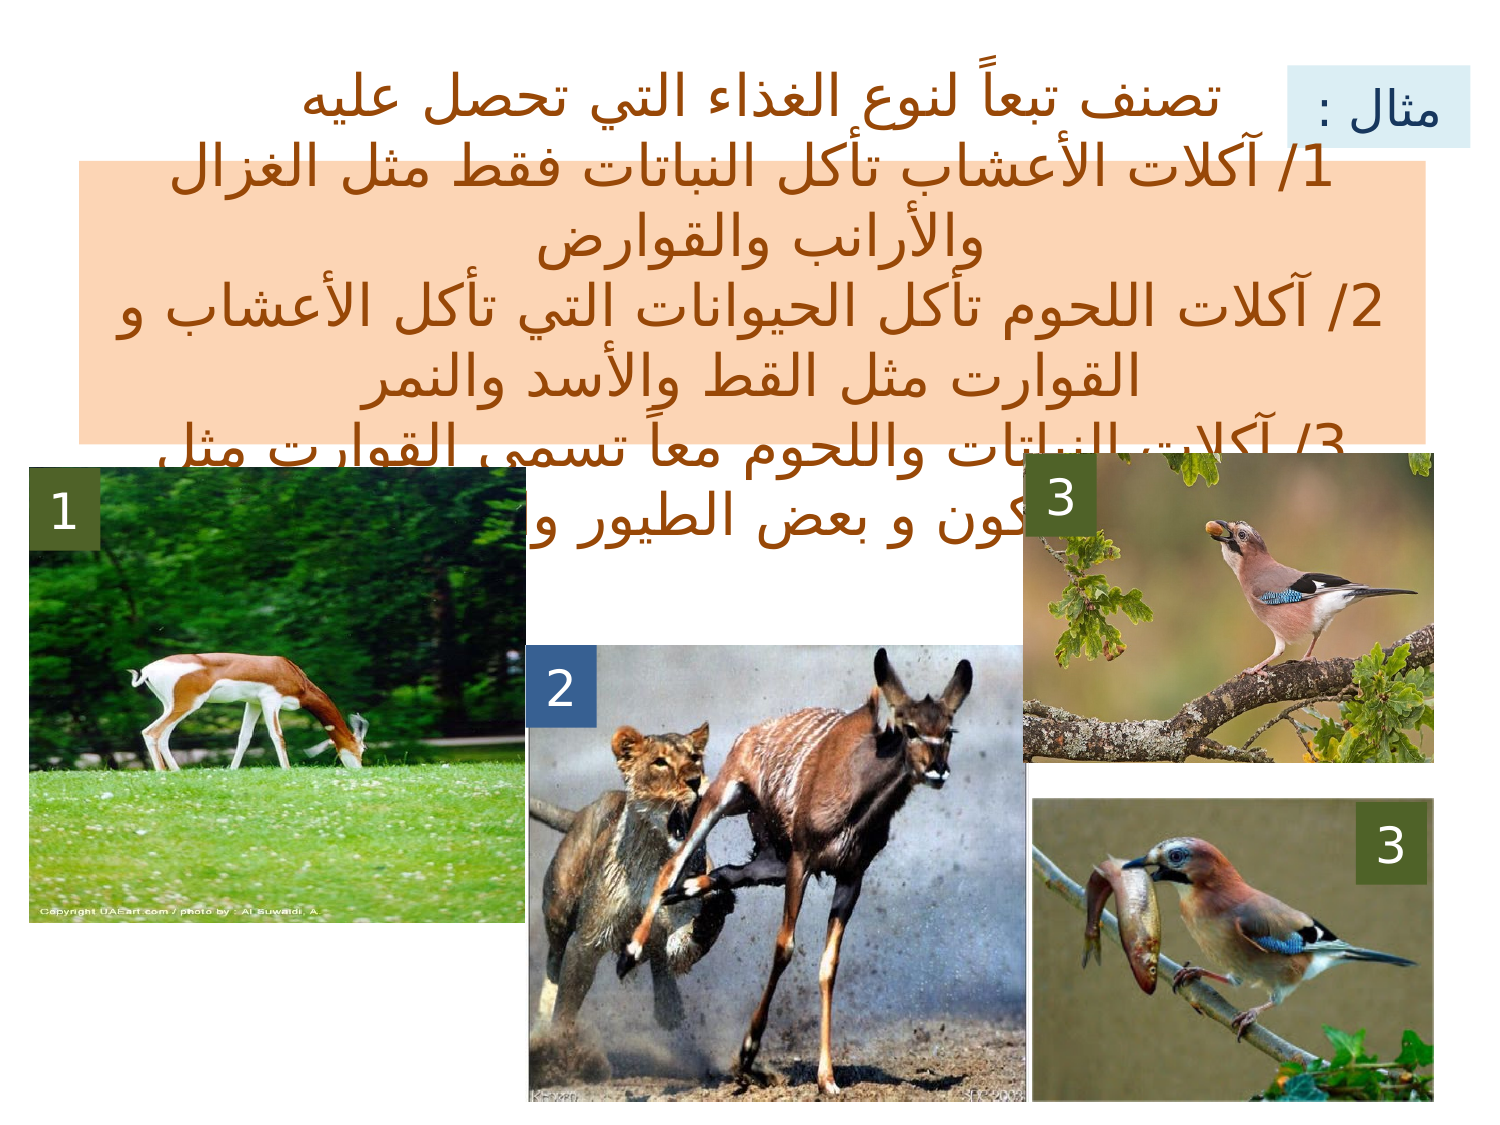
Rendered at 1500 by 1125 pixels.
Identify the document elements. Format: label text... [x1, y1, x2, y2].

text_box تصنف تبعاً لنوع الغذاء التي تحصل عليه 1/ آكلات الأعشاب تأكل النباتات فقط مثل الغزال والأرانب والقوارض 2/ آكلات اللحوم تأكل الحيوانات التي تأكل الأعشاب و القوارت مثل القط والأسد والنمر 3/ آكلات النباتات واللحوم معاً تسمى القوارت مثل الراكون و بعض الطيور والدببة [77, 159, 1428, 446]
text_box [29, 467, 526, 923]
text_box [525, 644, 1018, 1102]
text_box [1023, 453, 1434, 1102]
text_box مثال : [1285, 63, 1473, 150]
